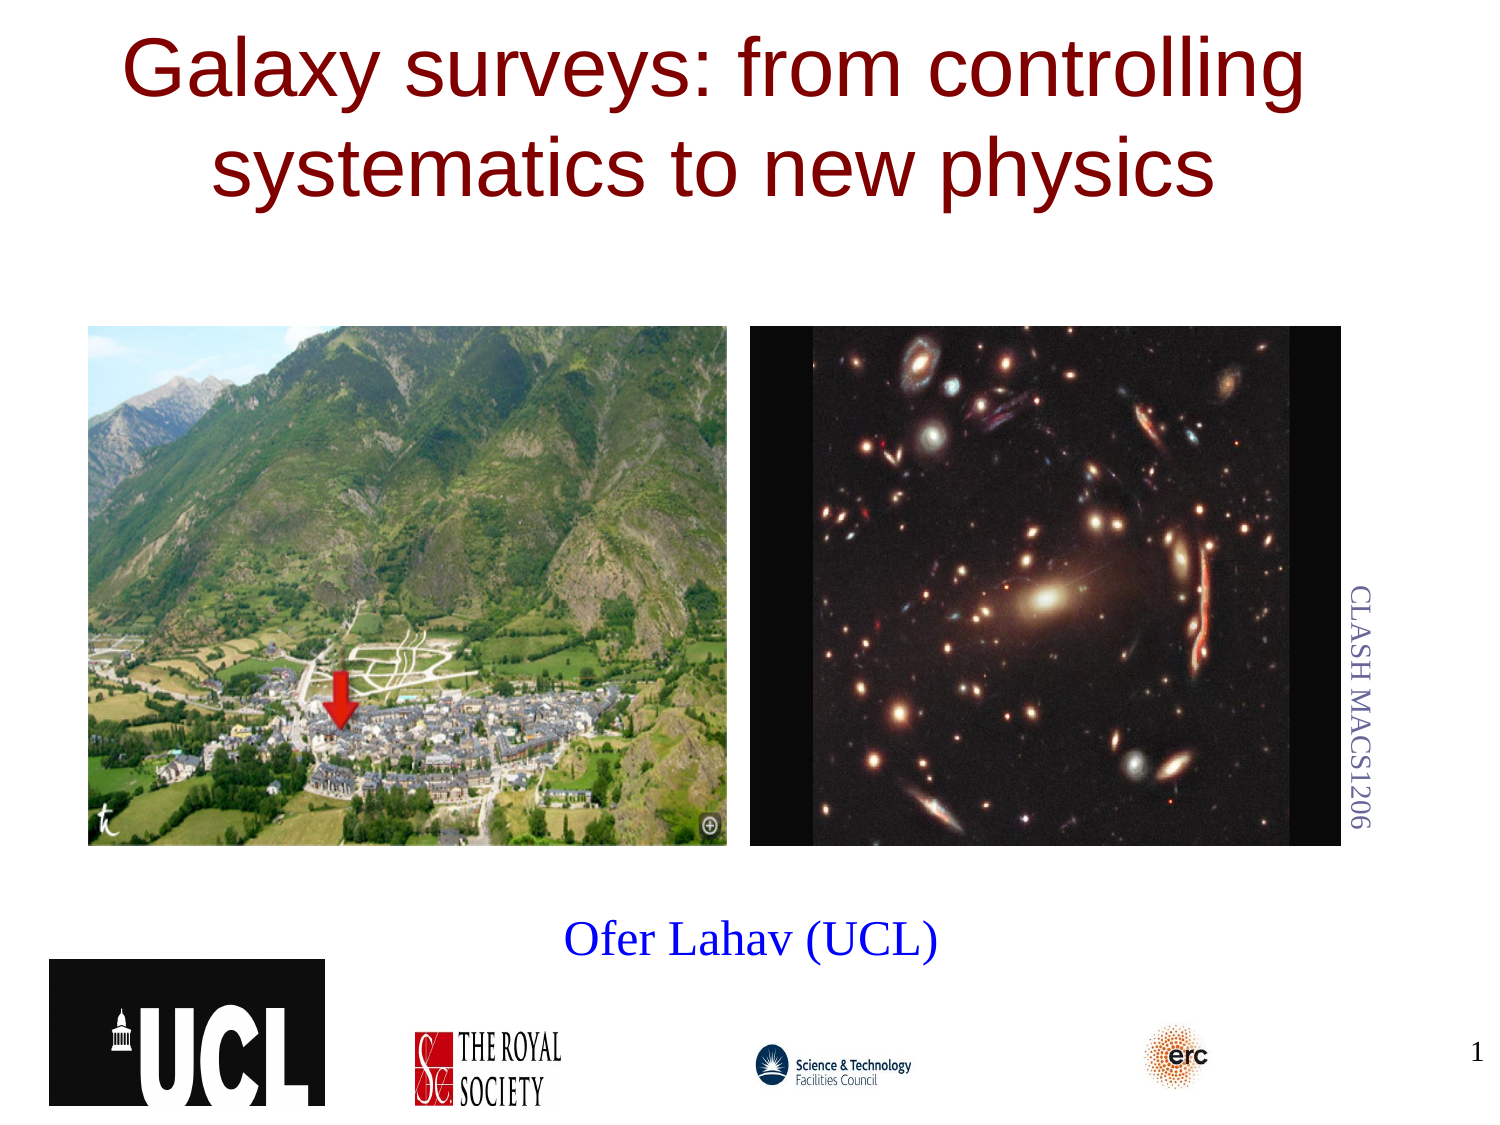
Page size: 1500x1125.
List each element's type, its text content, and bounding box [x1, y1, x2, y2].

picture [749, 325, 1341, 847]
picture [1115, 1011, 1247, 1107]
text_box CLASH MACS1206 [1344, 570, 1388, 845]
picture [737, 1022, 928, 1107]
slide_number 1 [1252, 1024, 1500, 1101]
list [49, 959, 326, 1107]
list Ofer Lahav (UCL) [123, 905, 1211, 1056]
picture [88, 326, 727, 847]
picture [414, 1031, 562, 1107]
title Galaxy surveys: from controlling systematics to new physics [41, 19, 1388, 209]
